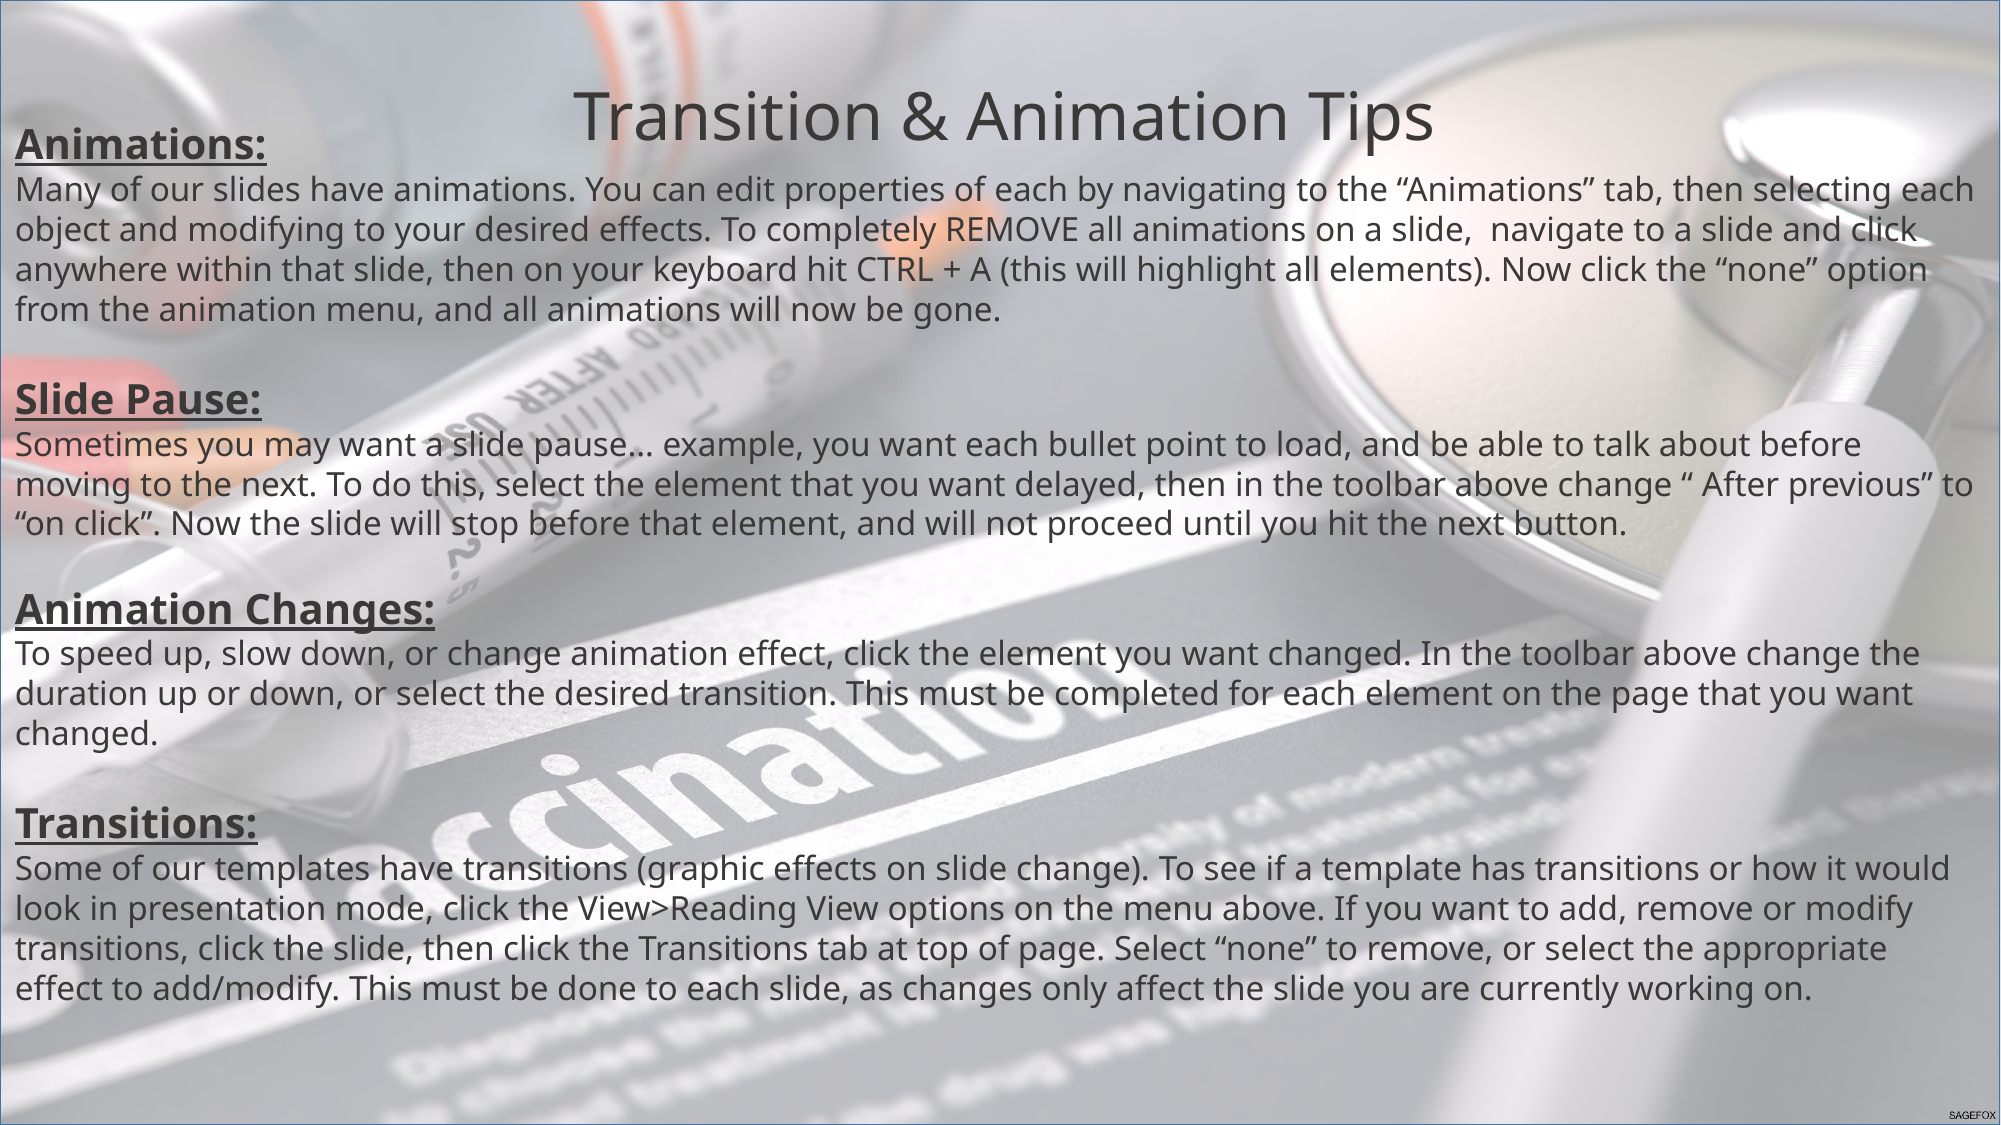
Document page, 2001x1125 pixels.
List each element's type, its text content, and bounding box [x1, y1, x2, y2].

text_box Animations: Many of our slides have animations. You can edit properties of each by navigating to the “Animations” tab, then selecting each object and modifying to your desired effects. To completely REMOVE all animations on a slide, navigate to a slide and click anywhere within that slide, then on your keyboard hit CTRL + A (this will highlight all elements). Now click the “none” option from the animation menu, and all animations will now be gone. Slide Pause: Sometimes you may want a slide pause… example, you want each bullet point to load, and be able to talk about before moving to the next. To do this, select the element that you want delayed, then in the toolbar above change “ After previous” to “on click”. Now the slide will stop before that element, and will not proceed until you hit the next button. Animation Changes: To speed up, slow down, or change animation effect, click the element you want changed. In the toolbar above change the duration up or down, or select the desired transition. This must be completed for each element on the page that you want changed. Transitions: Some of our templates have transitions (graphic effects on slide change). To see if a template has transitions or how it would look in presentation mode, click the View>Reading View options on the menu above. If you want to add, remove or modify transitions, click the slide, then click the Transitions tab at top of page. Select “none” to remove, or select the appropriate effect to add/modify. This must be done to each slide, as changes only affect the slide you are currently working on. [0, 0, 2000, 1125]
title Transition & Animation Tips [477, 59, 1532, 177]
